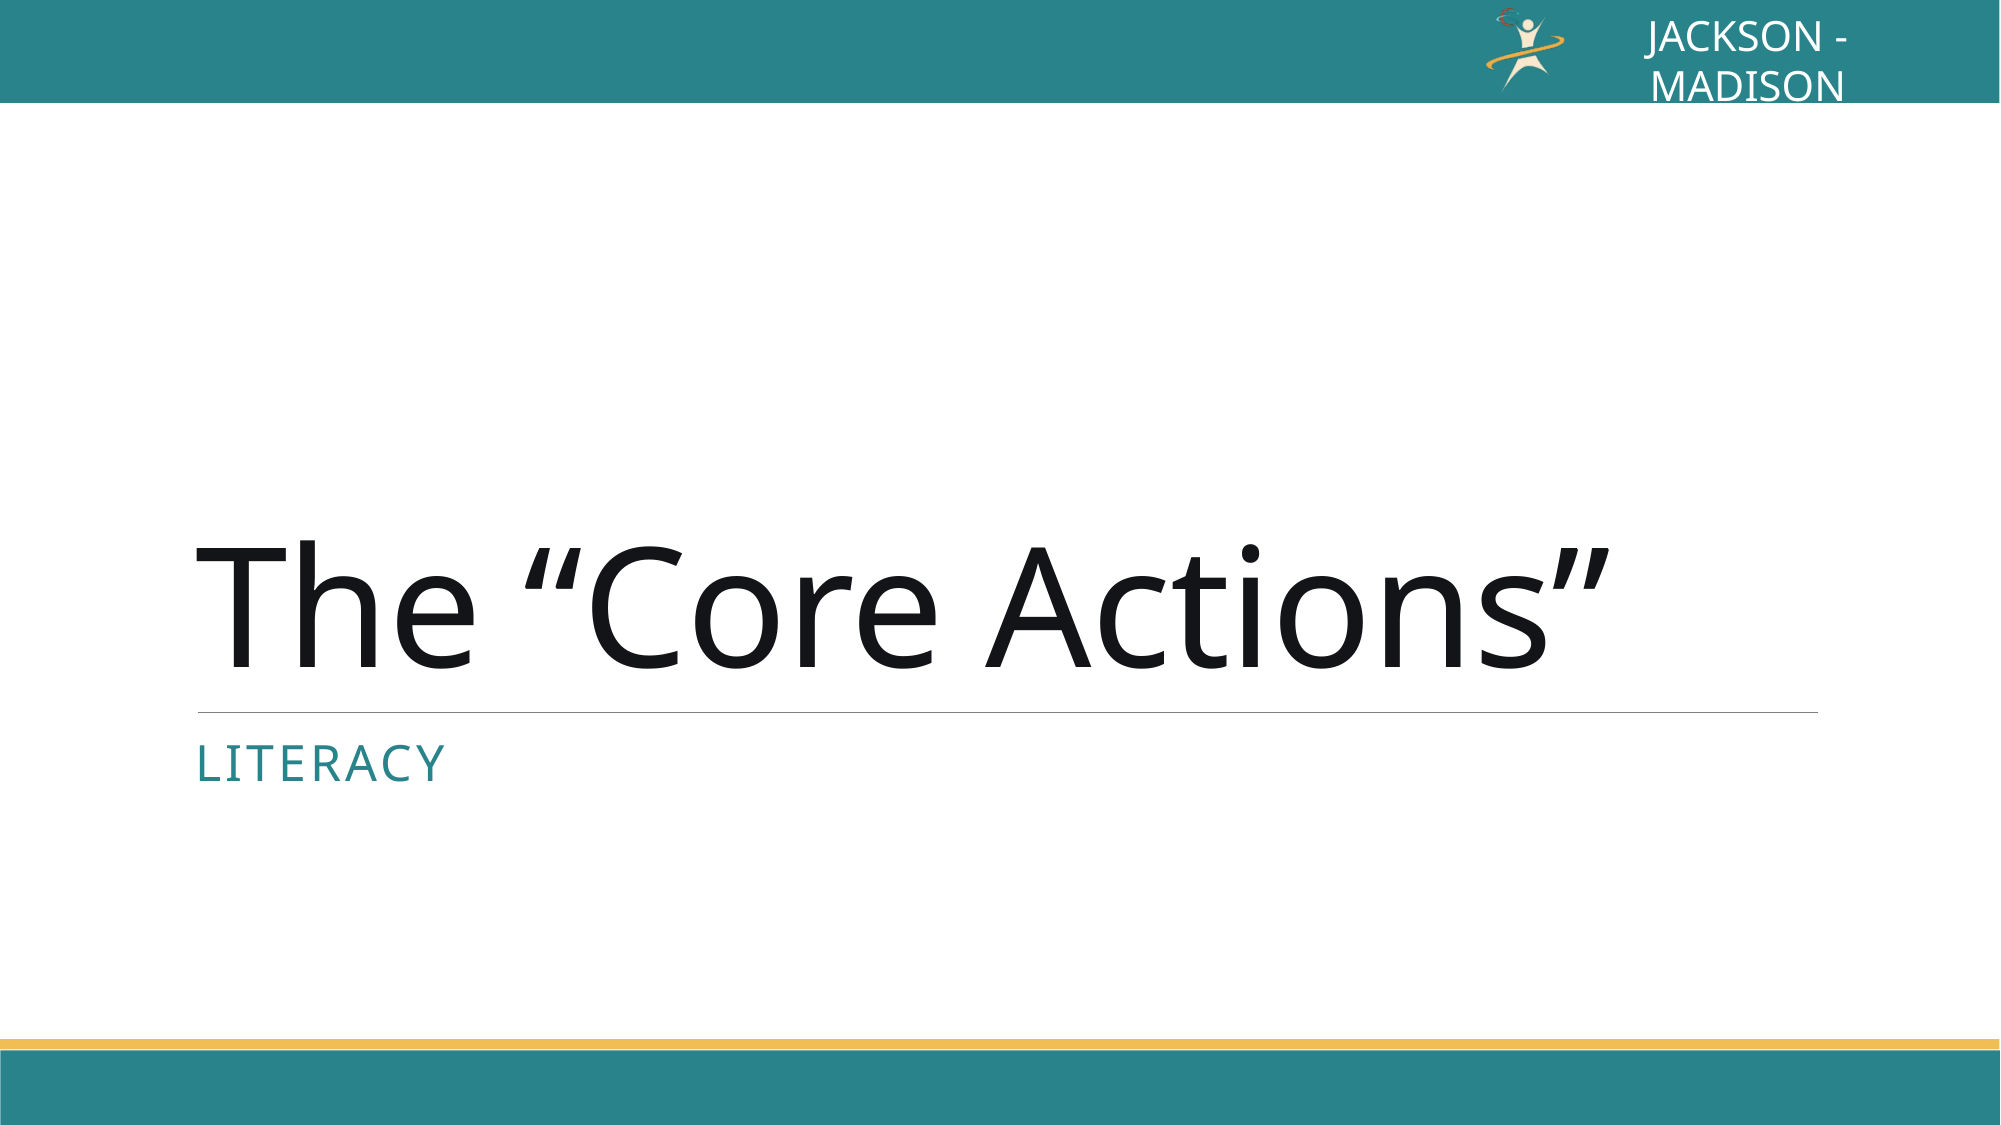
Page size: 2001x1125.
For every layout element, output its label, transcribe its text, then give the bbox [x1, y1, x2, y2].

list Literacy [180, 730, 1830, 918]
picture [1485, 6, 1567, 92]
title The “Core Actions” [180, 124, 1830, 710]
